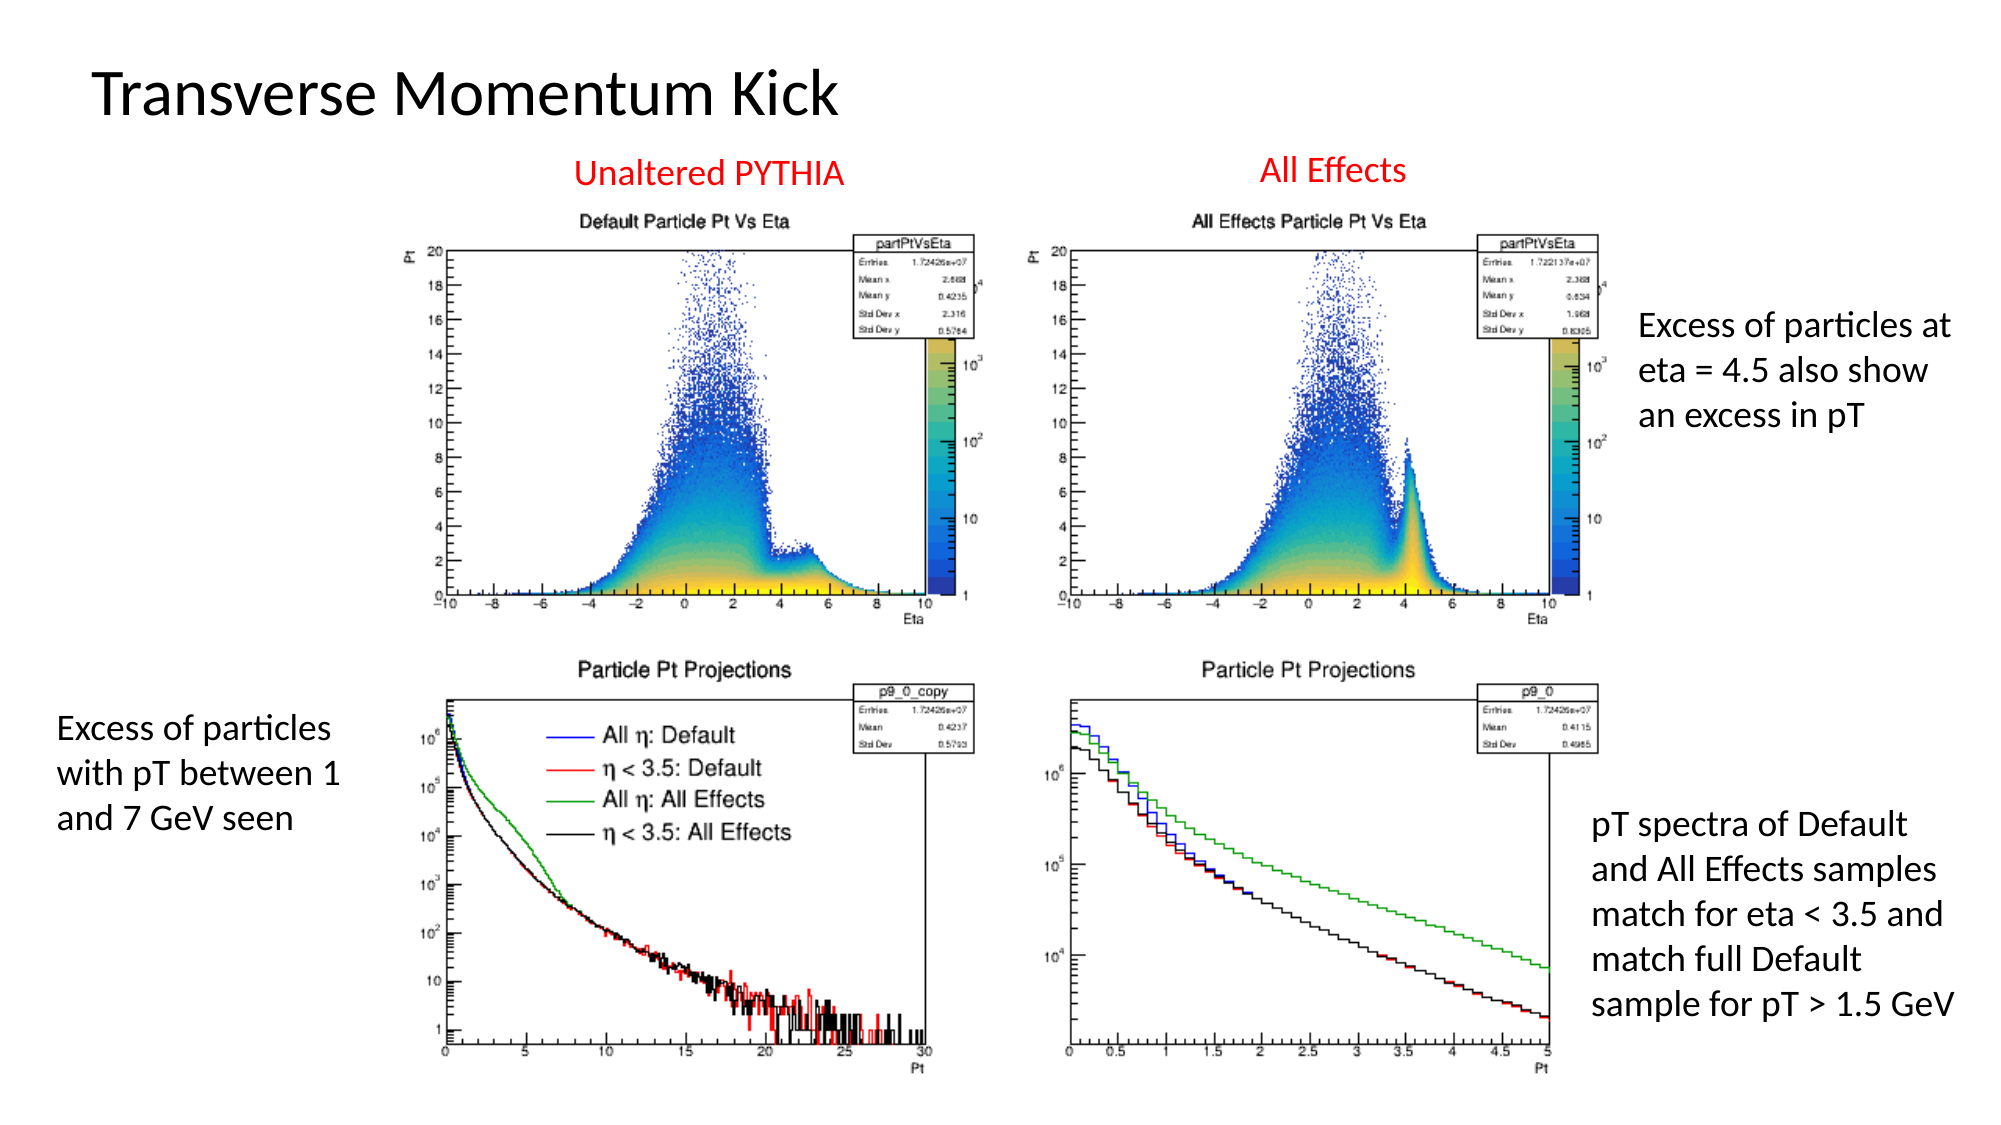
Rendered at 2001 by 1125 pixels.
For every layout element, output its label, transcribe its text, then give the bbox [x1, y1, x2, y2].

text_box Unaltered PYTHIA [446, 140, 972, 200]
picture [376, 200, 1624, 1097]
text_box All Effects [1070, 137, 1596, 198]
text_box Excess of particles at eta = 4.5 also show an excess in pT [1624, 292, 1977, 443]
text_box Excess of particles with pT between 1 and 7 GeV seen [41, 695, 376, 846]
text_box pT spectra of Default and All Effects samples match for eta < 3.5 and match full Default sample for pT > 1.5 GeV [1624, 791, 1977, 1032]
text_box Transverse Momentum Kick [76, 41, 1455, 137]
